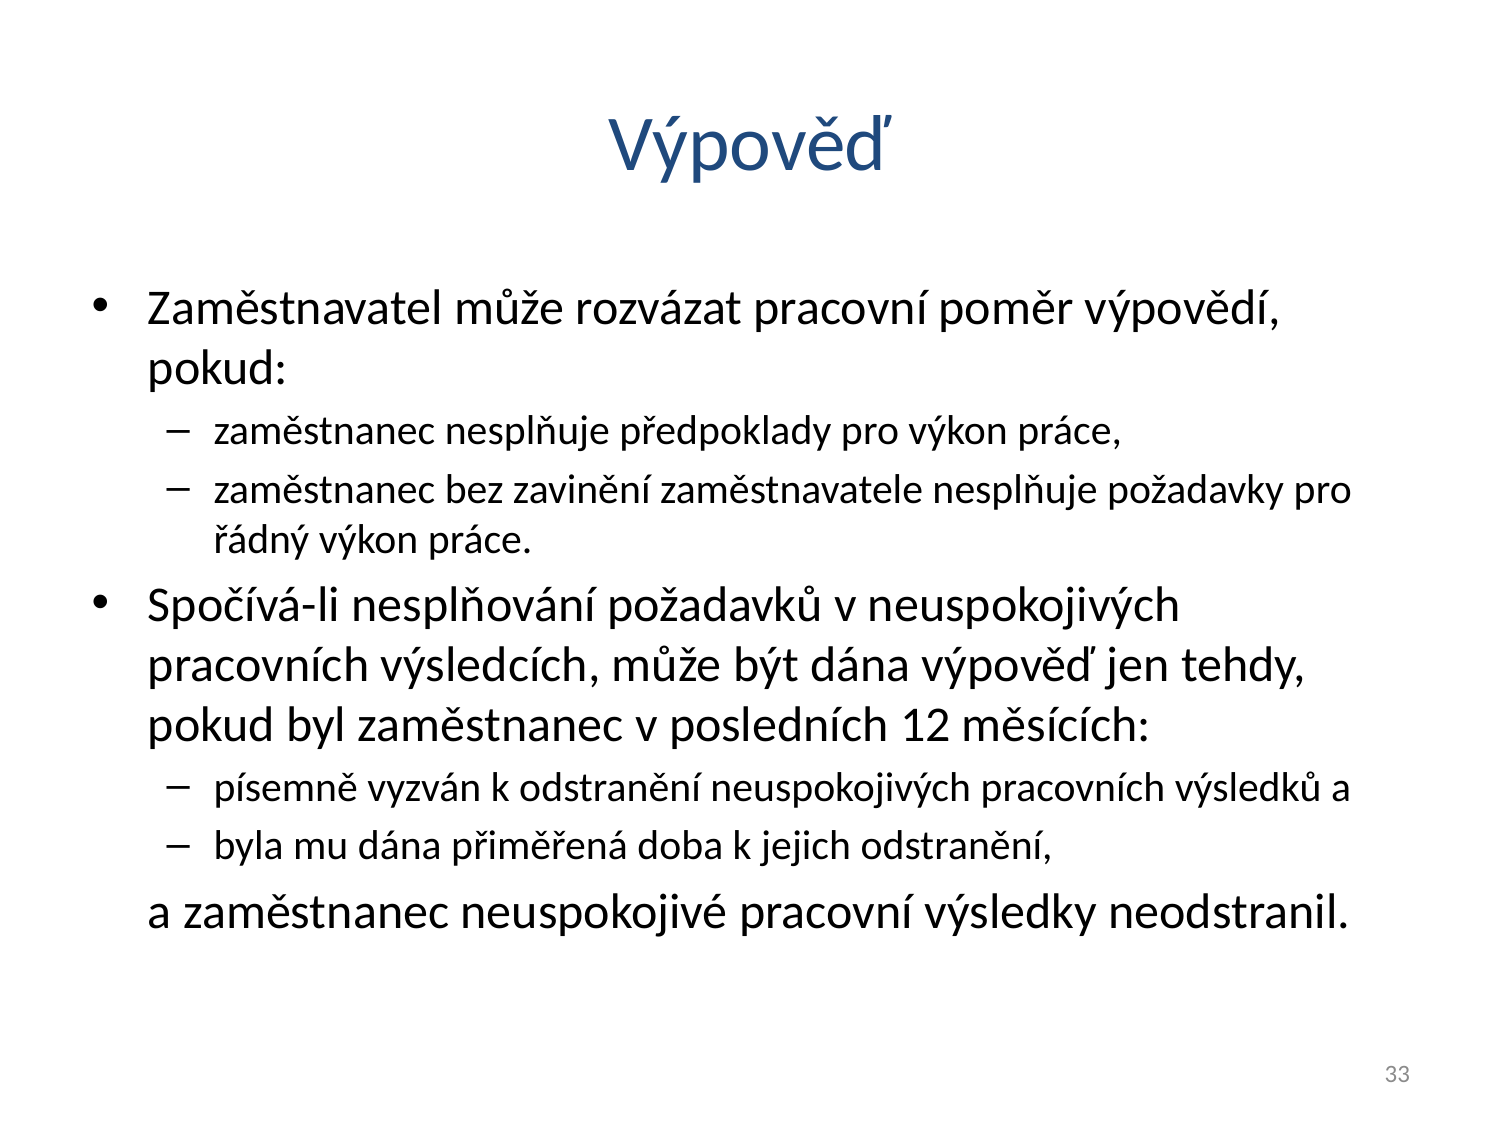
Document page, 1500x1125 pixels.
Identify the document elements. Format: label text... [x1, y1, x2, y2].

slide_number 33 [1074, 1042, 1425, 1103]
title Výpověď [74, 44, 1426, 233]
list Zaměstnavatel může rozvázat pracovní poměr výpovědí, pokud: zaměstnanec nesplňuje předpoklady pro výkon práce, zaměstnanec bez zavinění zaměstnavatele nesplňuje požadavky pro řádný výkon práce. Spočívá-li nesplňování požadavků v neuspokojivých pracovních výsledcích, může být dána výpověď jen tehdy, pokud byl zaměstnanec v posledních 12 měsících: písemně vyzván k odstranění neuspokojivých pracovních výsledků a byla mu dána přiměřená doba k jejich odstranění, a zaměstnanec neuspokojivé pracovní výsledky neodstranil. [76, 266, 1427, 1012]
